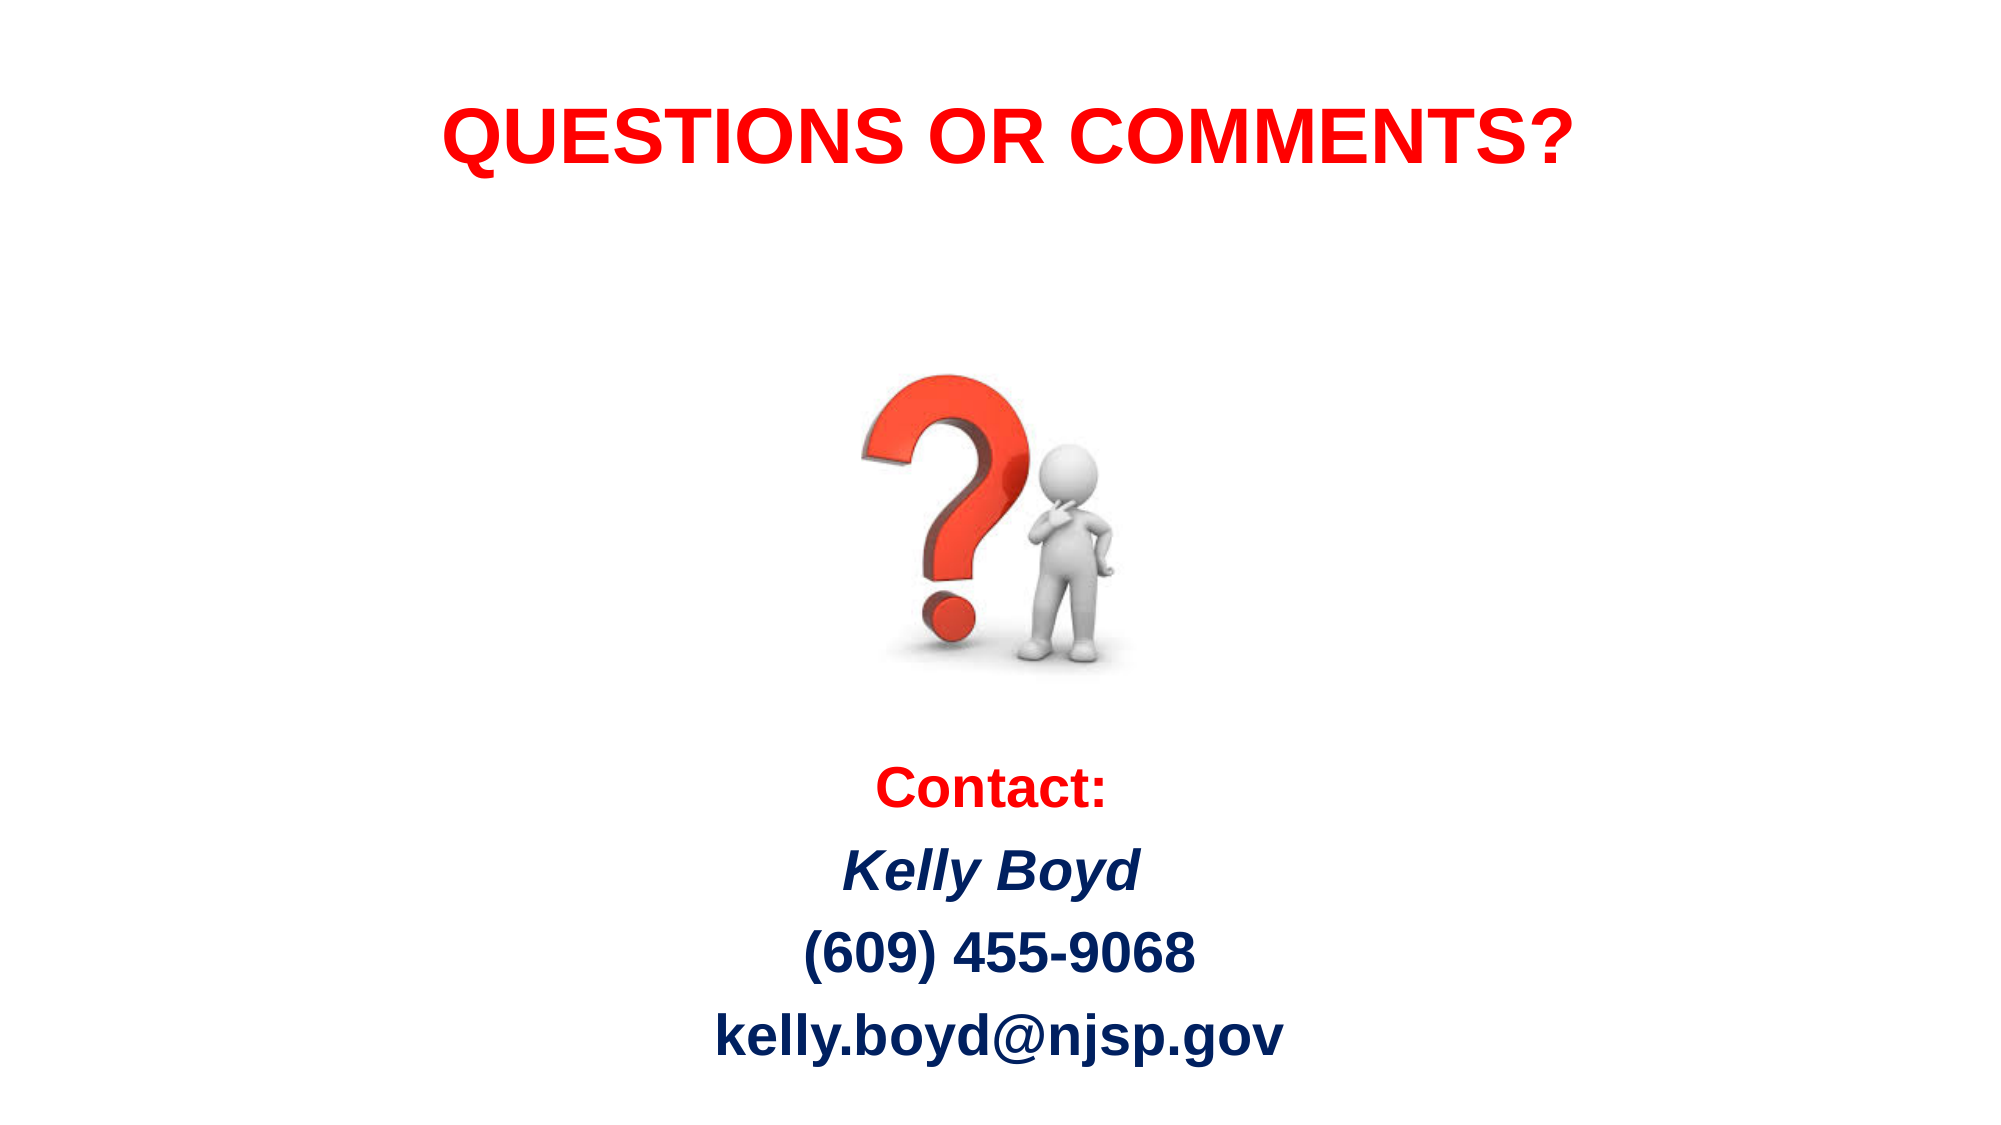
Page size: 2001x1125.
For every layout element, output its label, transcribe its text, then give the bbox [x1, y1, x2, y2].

title QUESTIONS OR COMMENTS? [334, 56, 1685, 219]
list Contact: Kelly Boyd (609) 455-9068 kelly.boyd@njsp.gov [324, 750, 1675, 1079]
picture [823, 349, 1177, 703]
